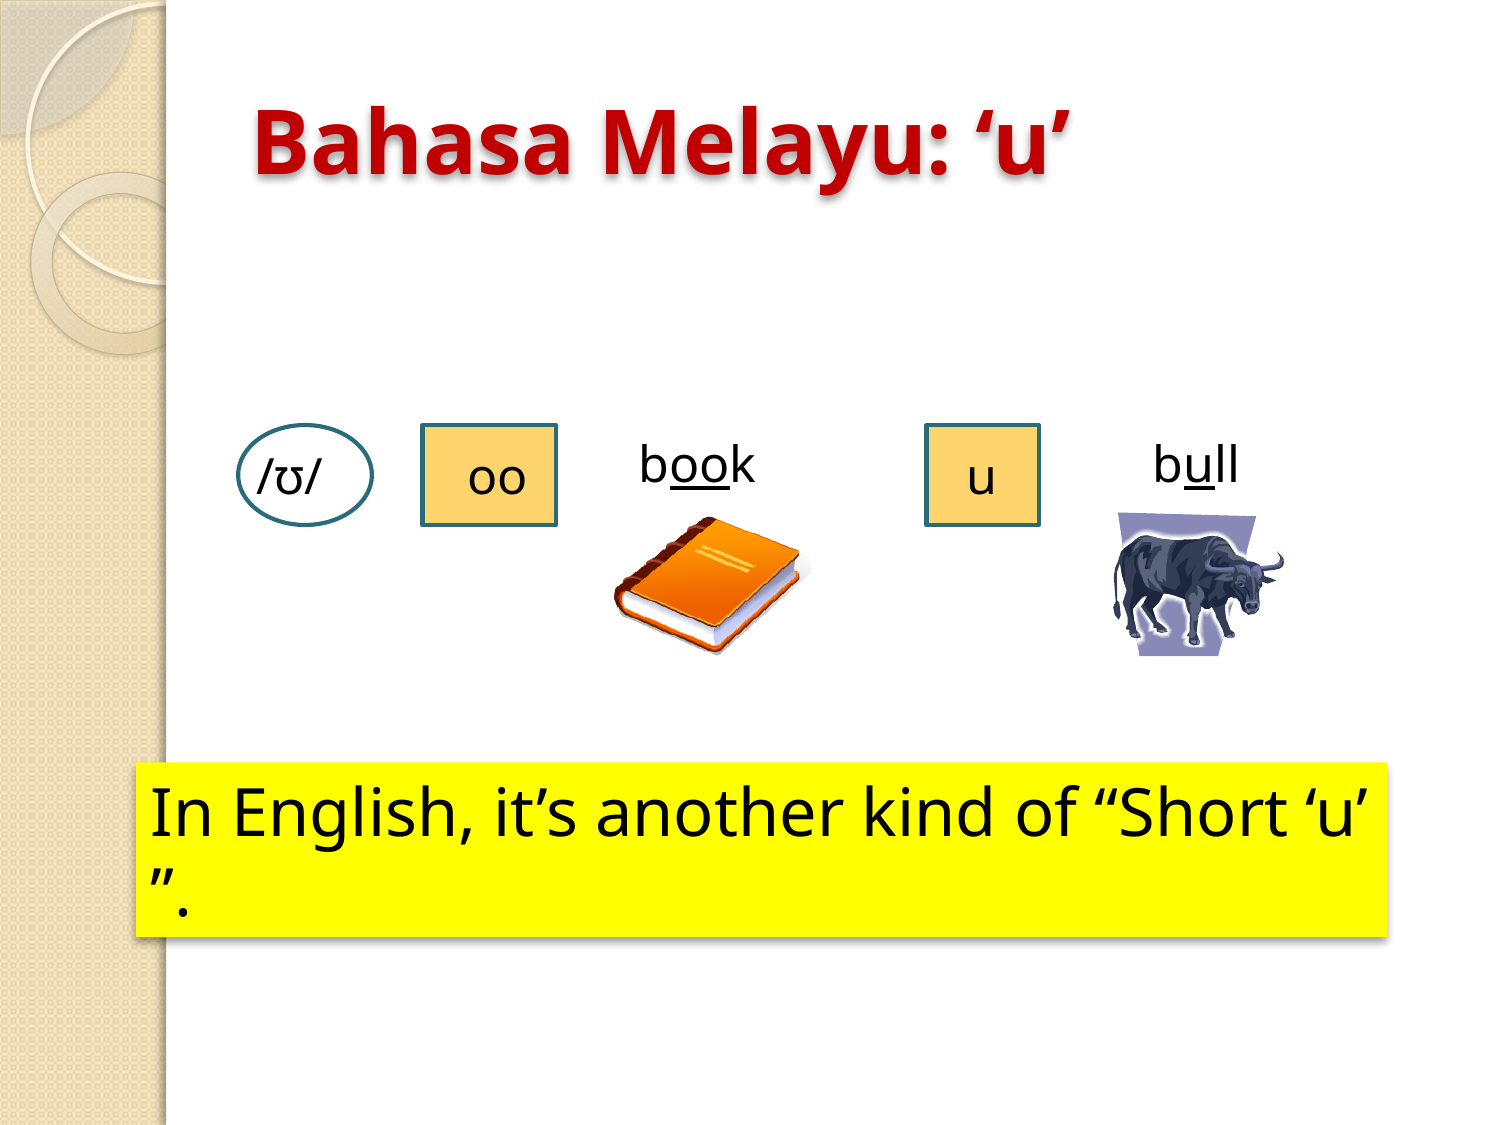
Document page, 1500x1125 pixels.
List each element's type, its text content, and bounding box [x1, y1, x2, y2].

title Bahasa Melayu: ‘u’ [235, 45, 1466, 233]
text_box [237, 424, 1287, 670]
text_box In English, it’s another kind of “Short ‘u’ ”. [135, 762, 1388, 938]
